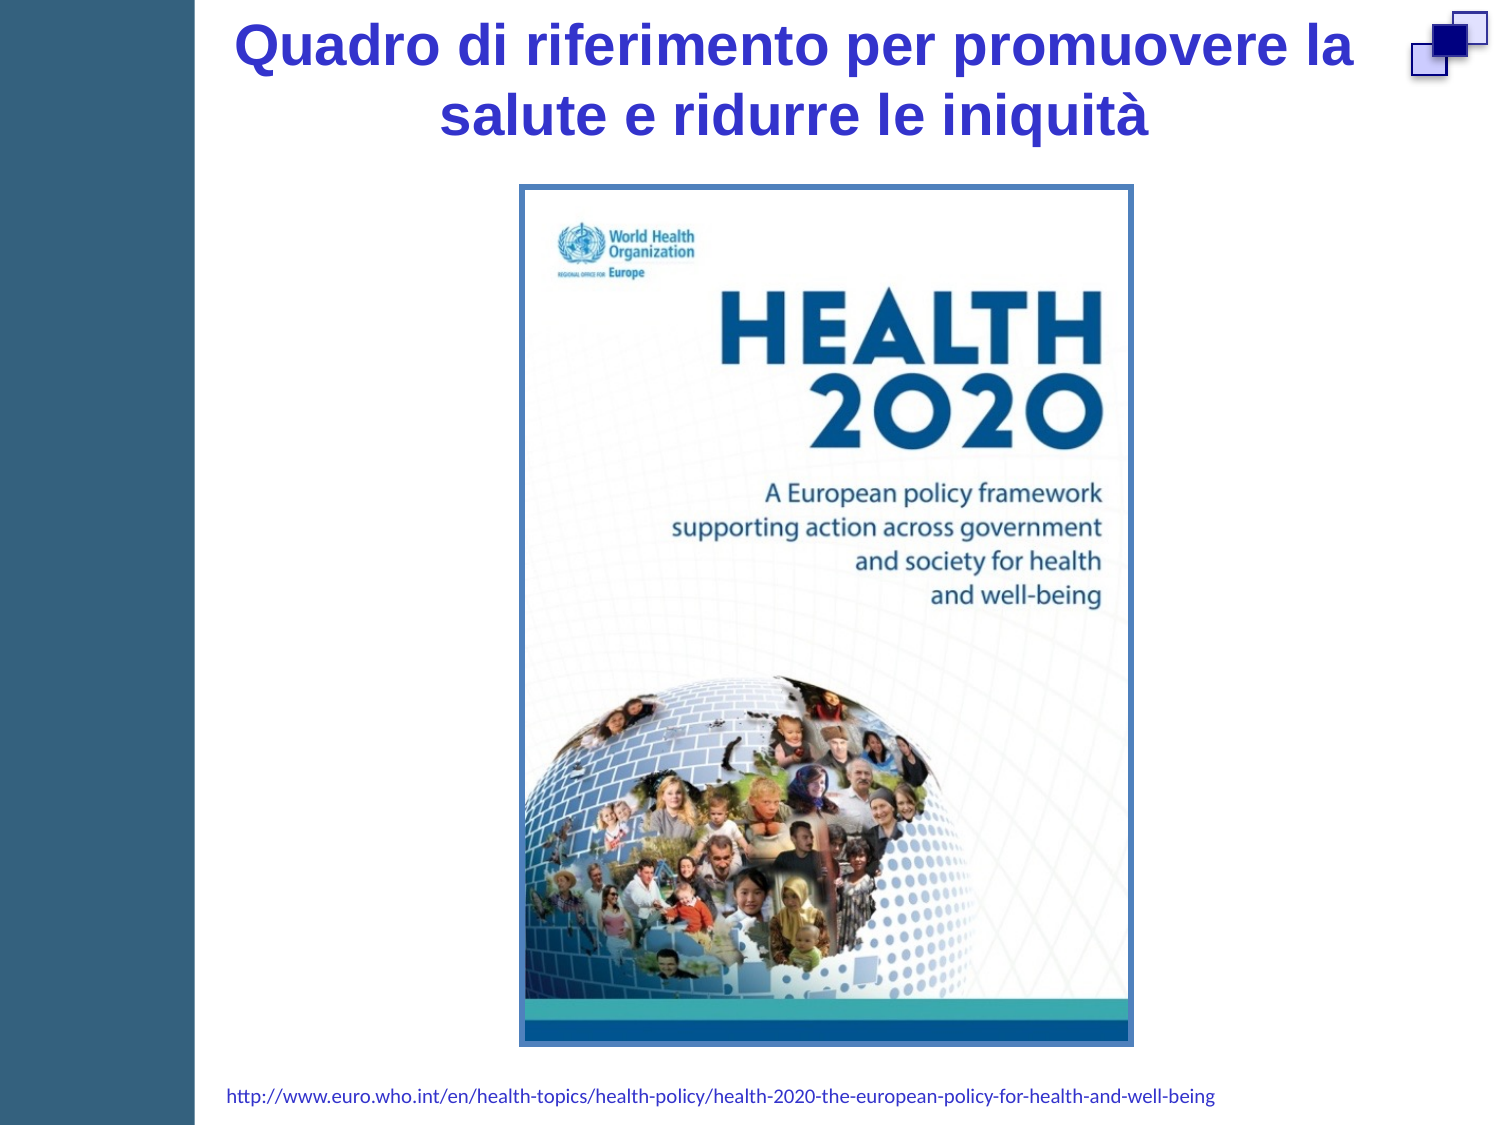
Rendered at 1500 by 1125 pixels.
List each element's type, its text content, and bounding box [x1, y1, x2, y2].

picture [524, 189, 1129, 1041]
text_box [1412, 12, 1488, 76]
text_box Quadro di riferimento per promuovere la salute e ridurre le iniquità [186, 0, 1403, 155]
text_box http://www.euro.who.int/en/health-topics/health-policy/health-2020-the-european-policy-for-health-and-well-being [218, 1074, 1351, 1115]
